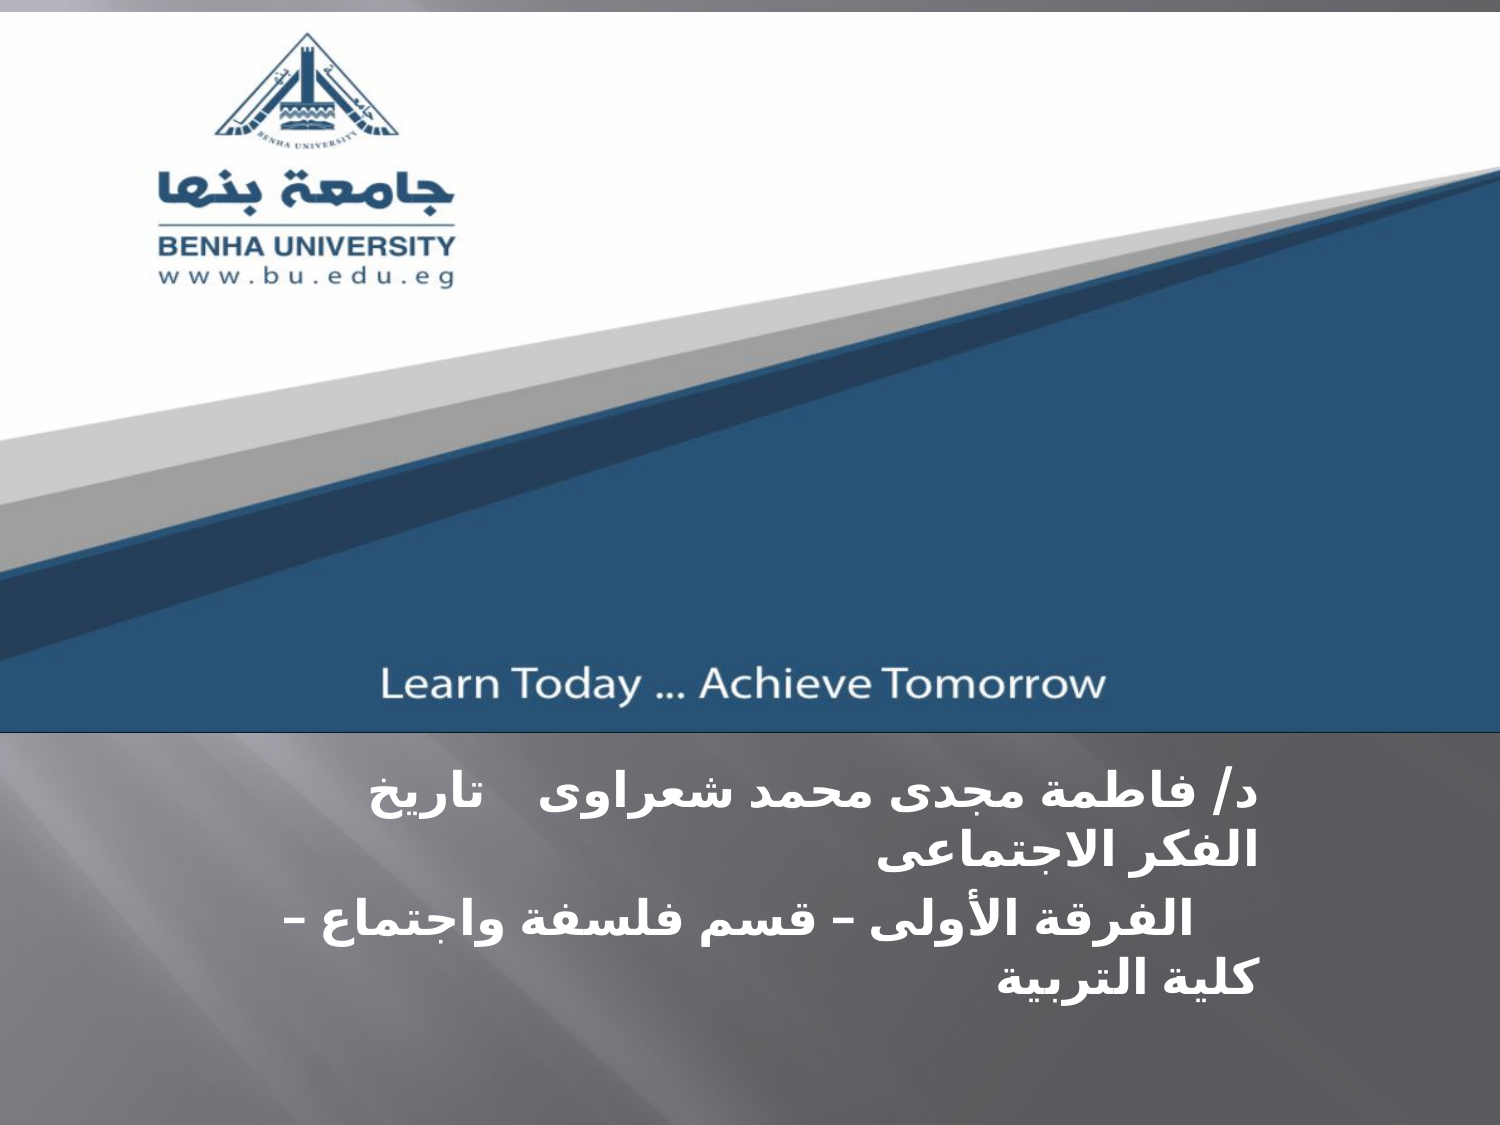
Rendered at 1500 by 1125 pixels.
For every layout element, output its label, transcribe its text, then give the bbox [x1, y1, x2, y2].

subtitle د/ فاطمة مجدى محمد شعراوى تاريخ الفكر الاجتماعى الفرقة الأولى – قسم فلسفة واجتماع – كلية التربية [225, 777, 1275, 1012]
picture [0, 12, 1500, 734]
